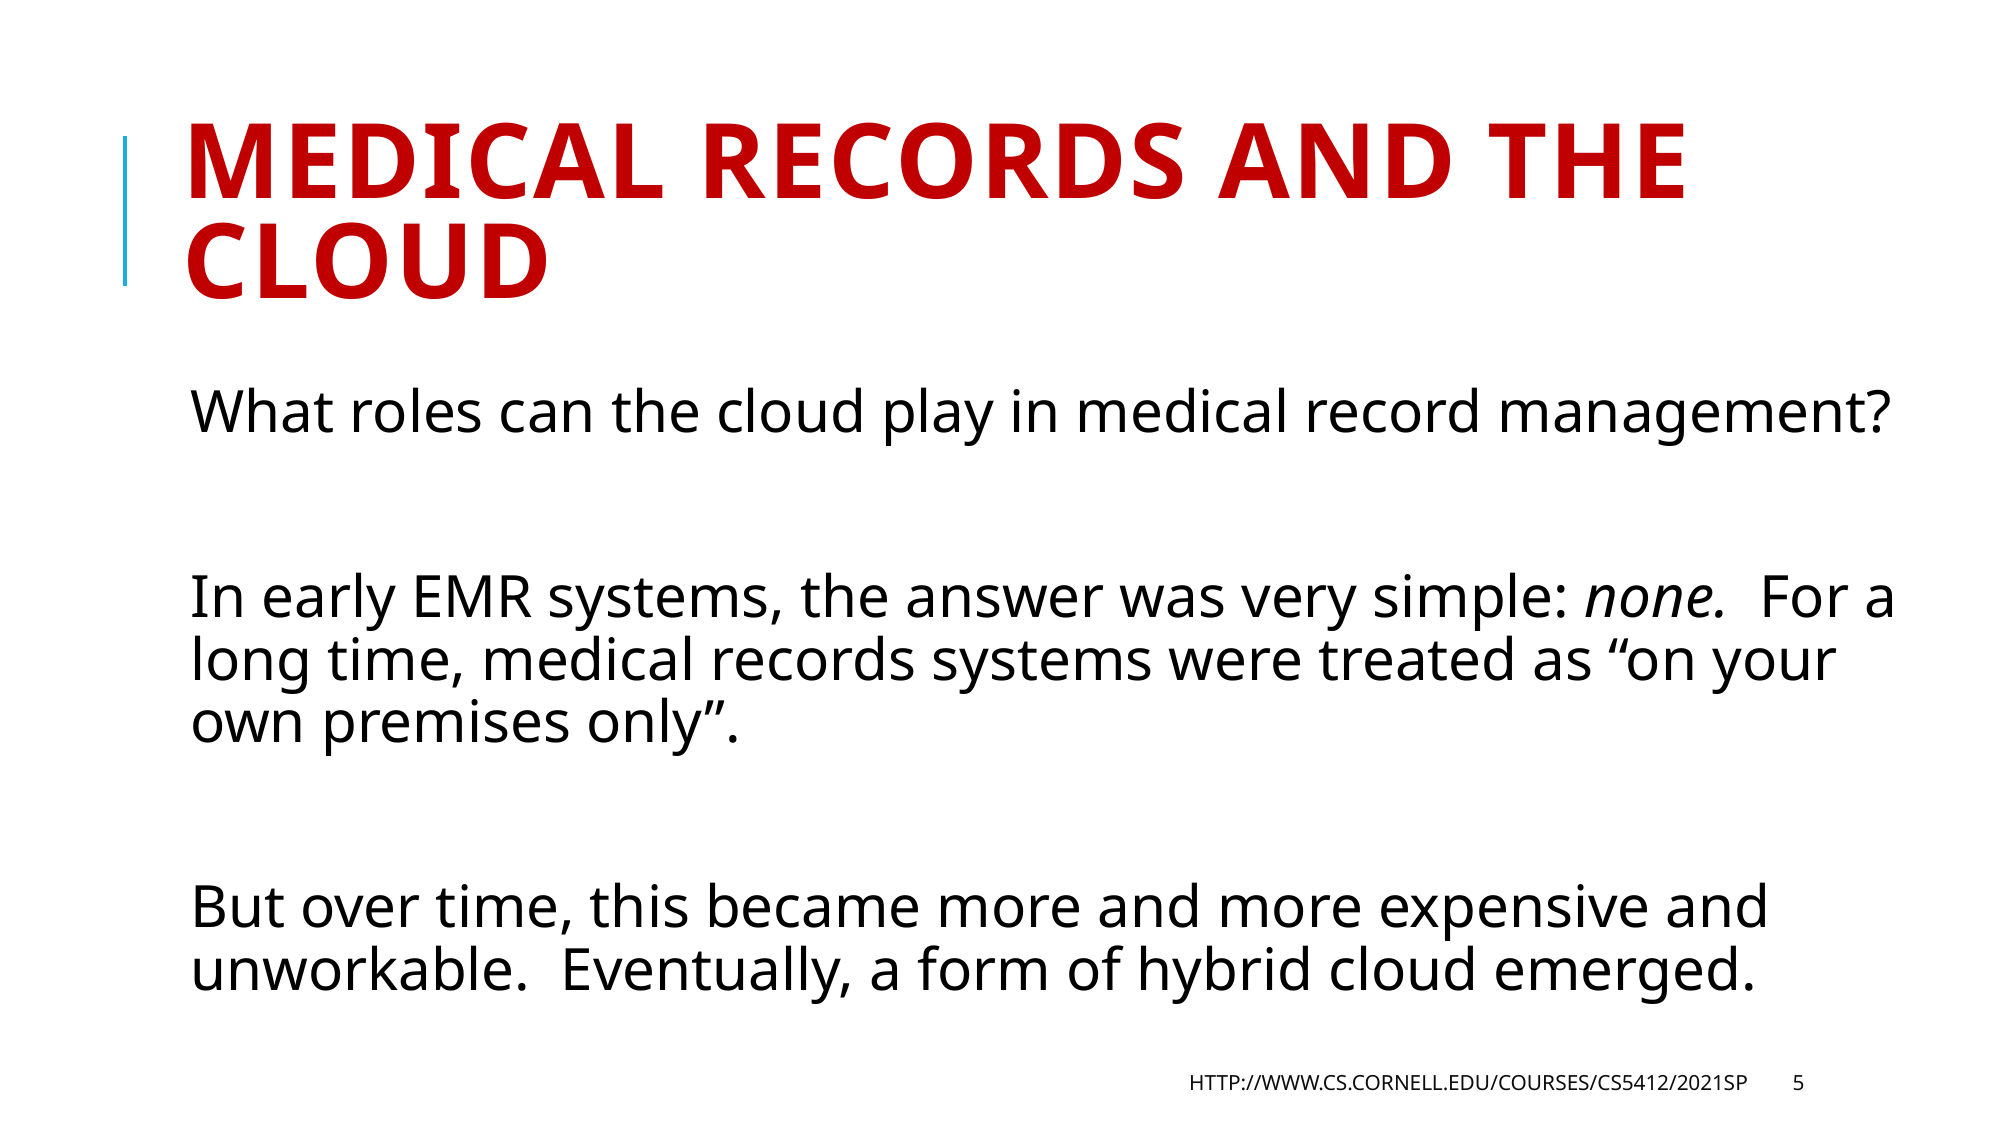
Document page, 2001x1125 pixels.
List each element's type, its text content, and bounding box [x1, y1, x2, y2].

list What roles can the cloud play in medical record management? In early EMR systems, the answer was very simple: none. For a long time, medical records systems were treated as “on your own premises only”. But over time, this became more and more expensive and unworkable. Eventually, a form of hybrid cloud emerged. [168, 375, 1938, 1035]
slide_number 5 [1777, 1061, 1938, 1107]
title Medical Records and the cloud [168, 96, 1938, 342]
footer http://www.cs.cornell.edu/courses/cs5412/2021sp [794, 1061, 1763, 1107]
